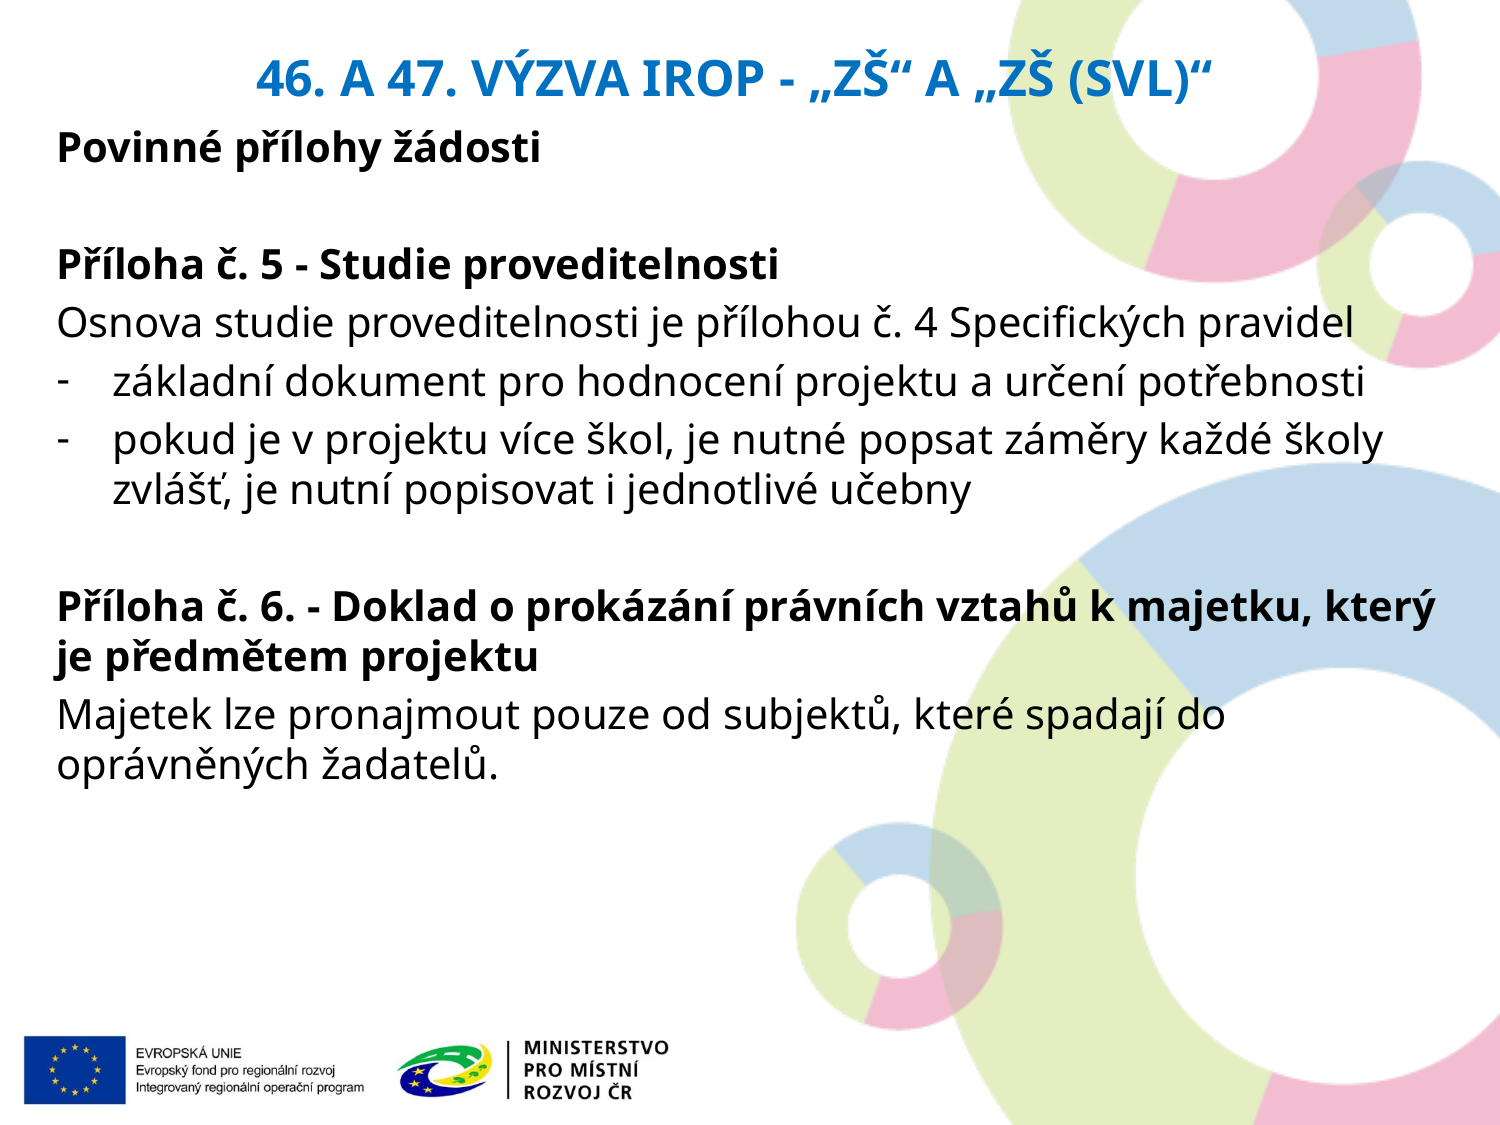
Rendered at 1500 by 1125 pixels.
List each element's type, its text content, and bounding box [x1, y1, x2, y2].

text_box 46. A 47. Výzva IROP - „ZŠ“ a „ZŠ (SVL)“ [59, 39, 1410, 149]
list Povinné přílohy žádosti Příloha č. 5 - Studie proveditelnosti Osnova studie proveditelnosti je přílohou č. 4 Specifických pravidel základní dokument pro hodnocení projektu a určení potřebnosti pokud je v projektu více škol, je nutné popsat záměry každé školy zvlášť, je nutní popisovat i jednotlivé učebny Příloha č. 6. - Doklad o prokázání právních vztahů k majetku, který je předmětem projektu Majetek lze pronajmout pouze od subjektů, které spadají do oprávněných žadatelů. [41, 113, 1465, 989]
picture [0, 1012, 691, 1125]
